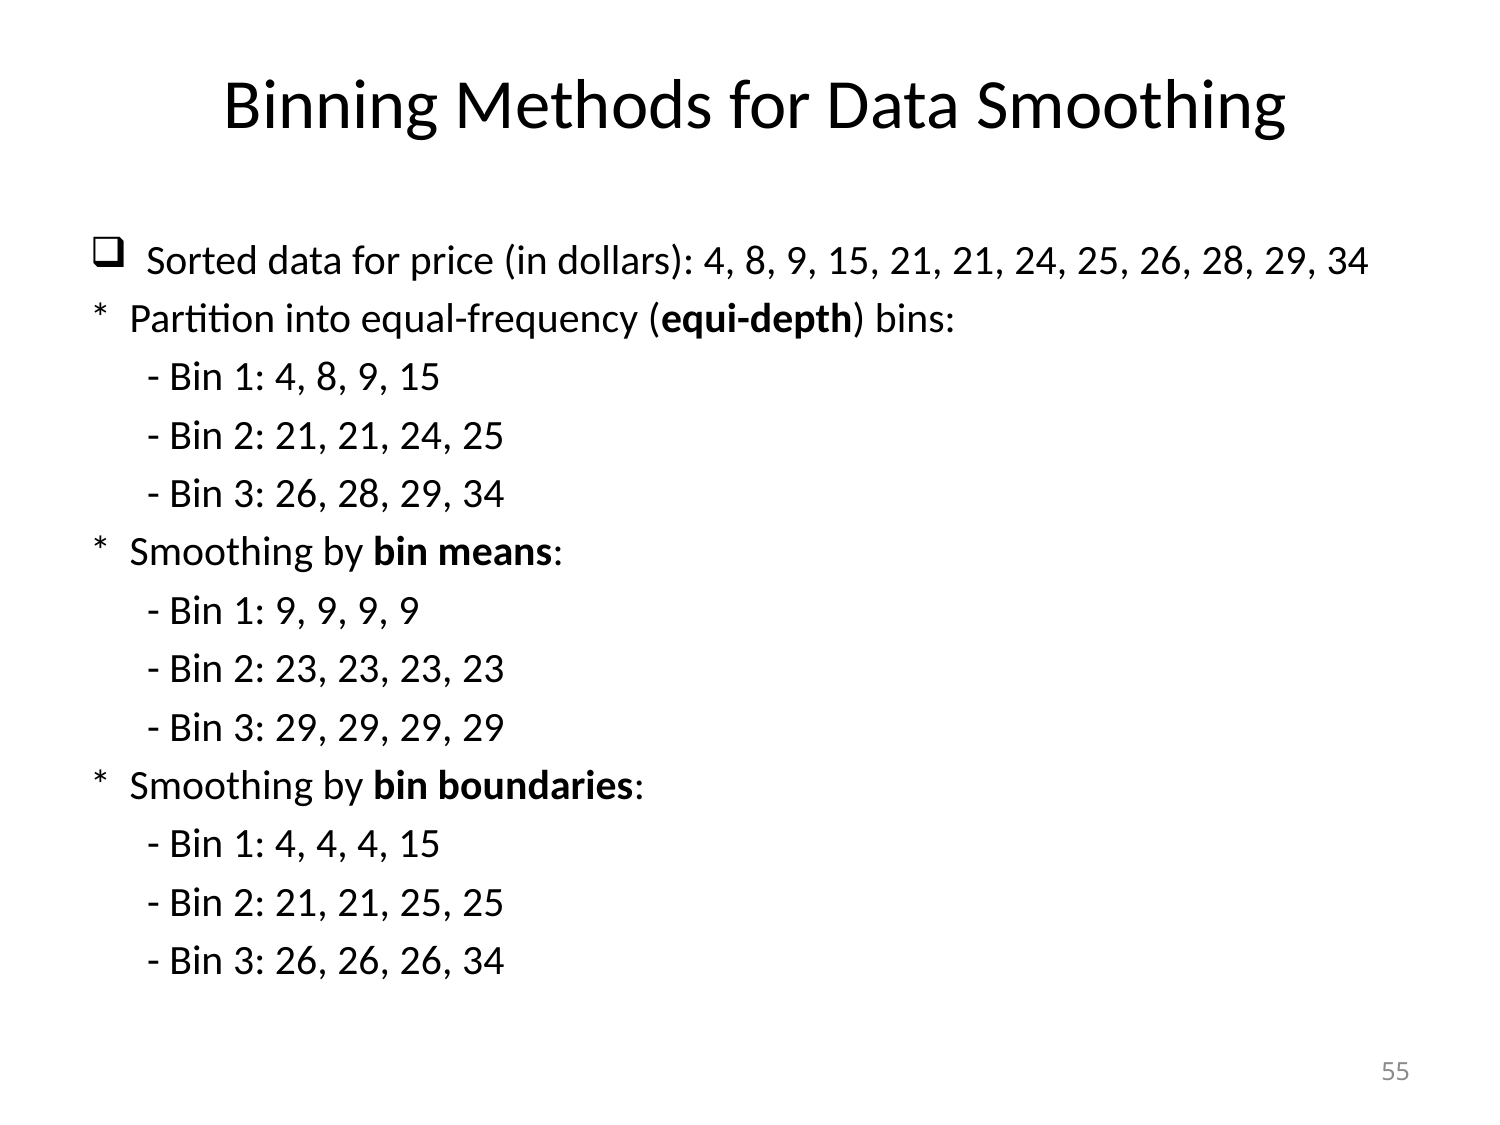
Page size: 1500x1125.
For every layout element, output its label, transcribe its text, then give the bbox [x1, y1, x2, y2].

list Sorted data for price (in dollars): 4, 8, 9, 15, 21, 21, 24, 25, 26, 28, 29, 34 * Partition into equal-frequency (equi-depth) bins: - Bin 1: 4, 8, 9, 15 - Bin 2: 21, 21, 24, 25 - Bin 3: 26, 28, 29, 34 * Smoothing by bin means: - Bin 1: 9, 9, 9, 9 - Bin 2: 23, 23, 23, 23 - Bin 3: 29, 29, 29, 29 * Smoothing by bin boundaries: - Bin 1: 4, 4, 4, 15 - Bin 2: 21, 21, 25, 25 - Bin 3: 26, 26, 26, 34 [75, 224, 1400, 1050]
slide_number 55 [1074, 1042, 1425, 1103]
title Binning Methods for Data Smoothing [12, 50, 1500, 150]
